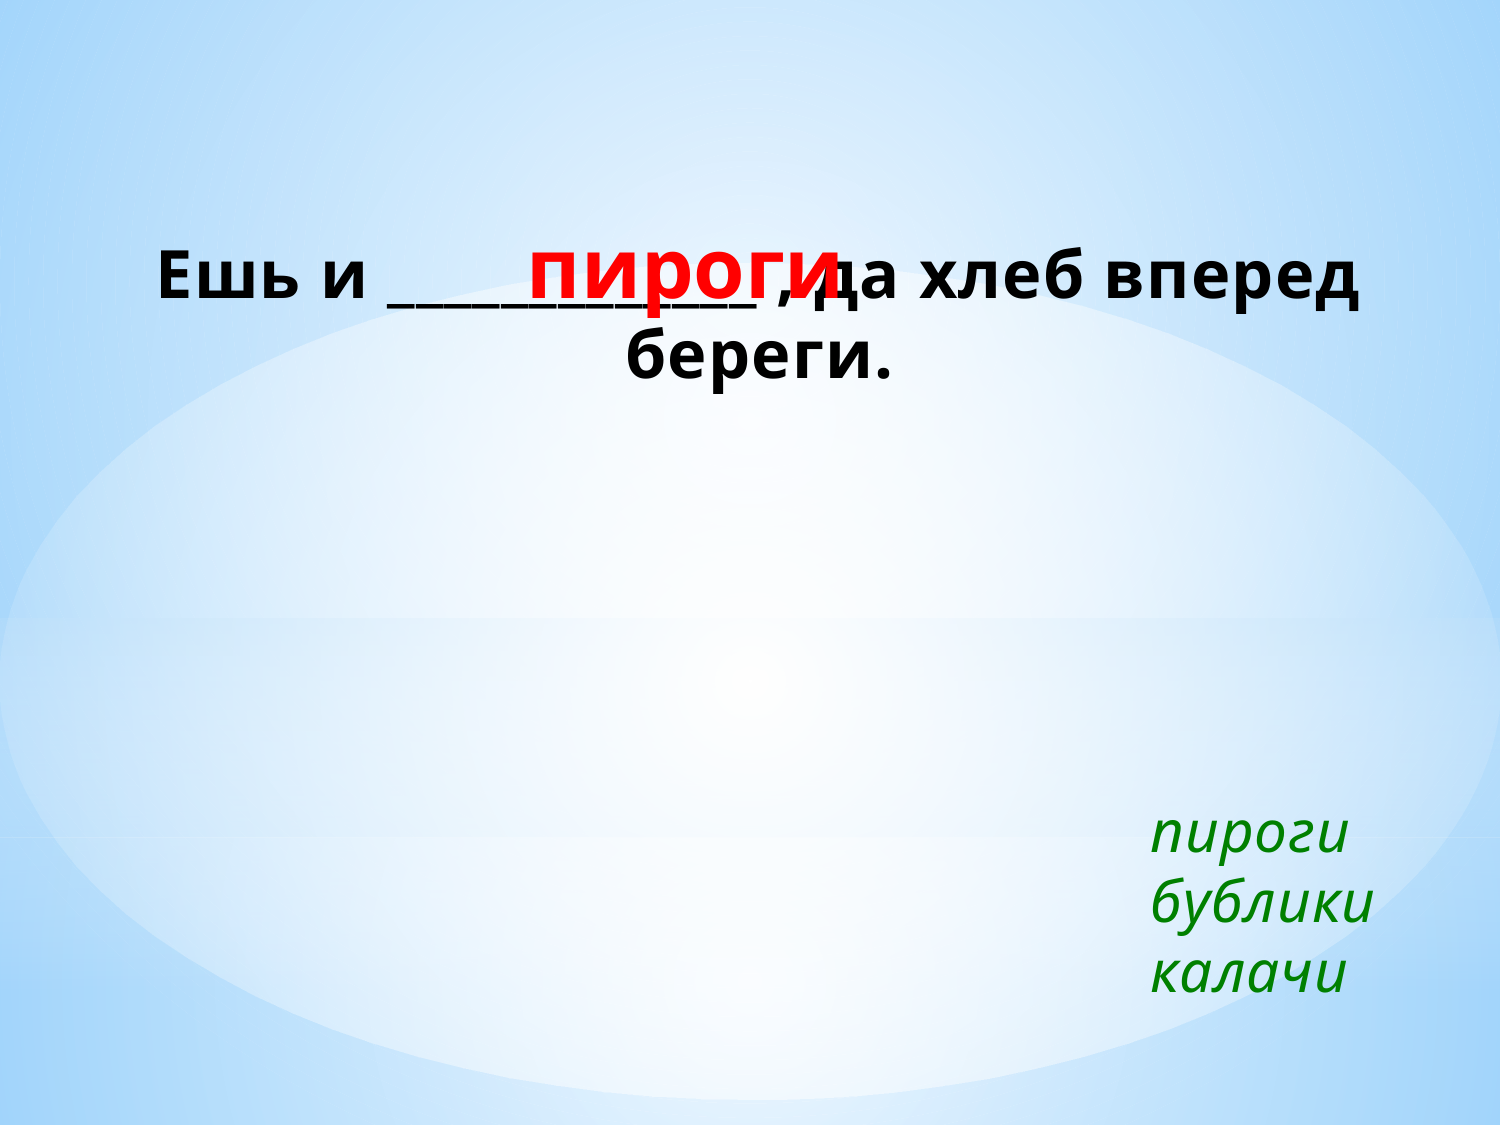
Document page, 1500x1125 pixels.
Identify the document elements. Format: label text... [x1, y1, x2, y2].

text_box пироги [490, 207, 1130, 339]
text_box Ешь и _____________ , да хлеб вперед береги. [76, 208, 1435, 417]
text_box пироги бублики калачи [1136, 786, 1391, 1057]
